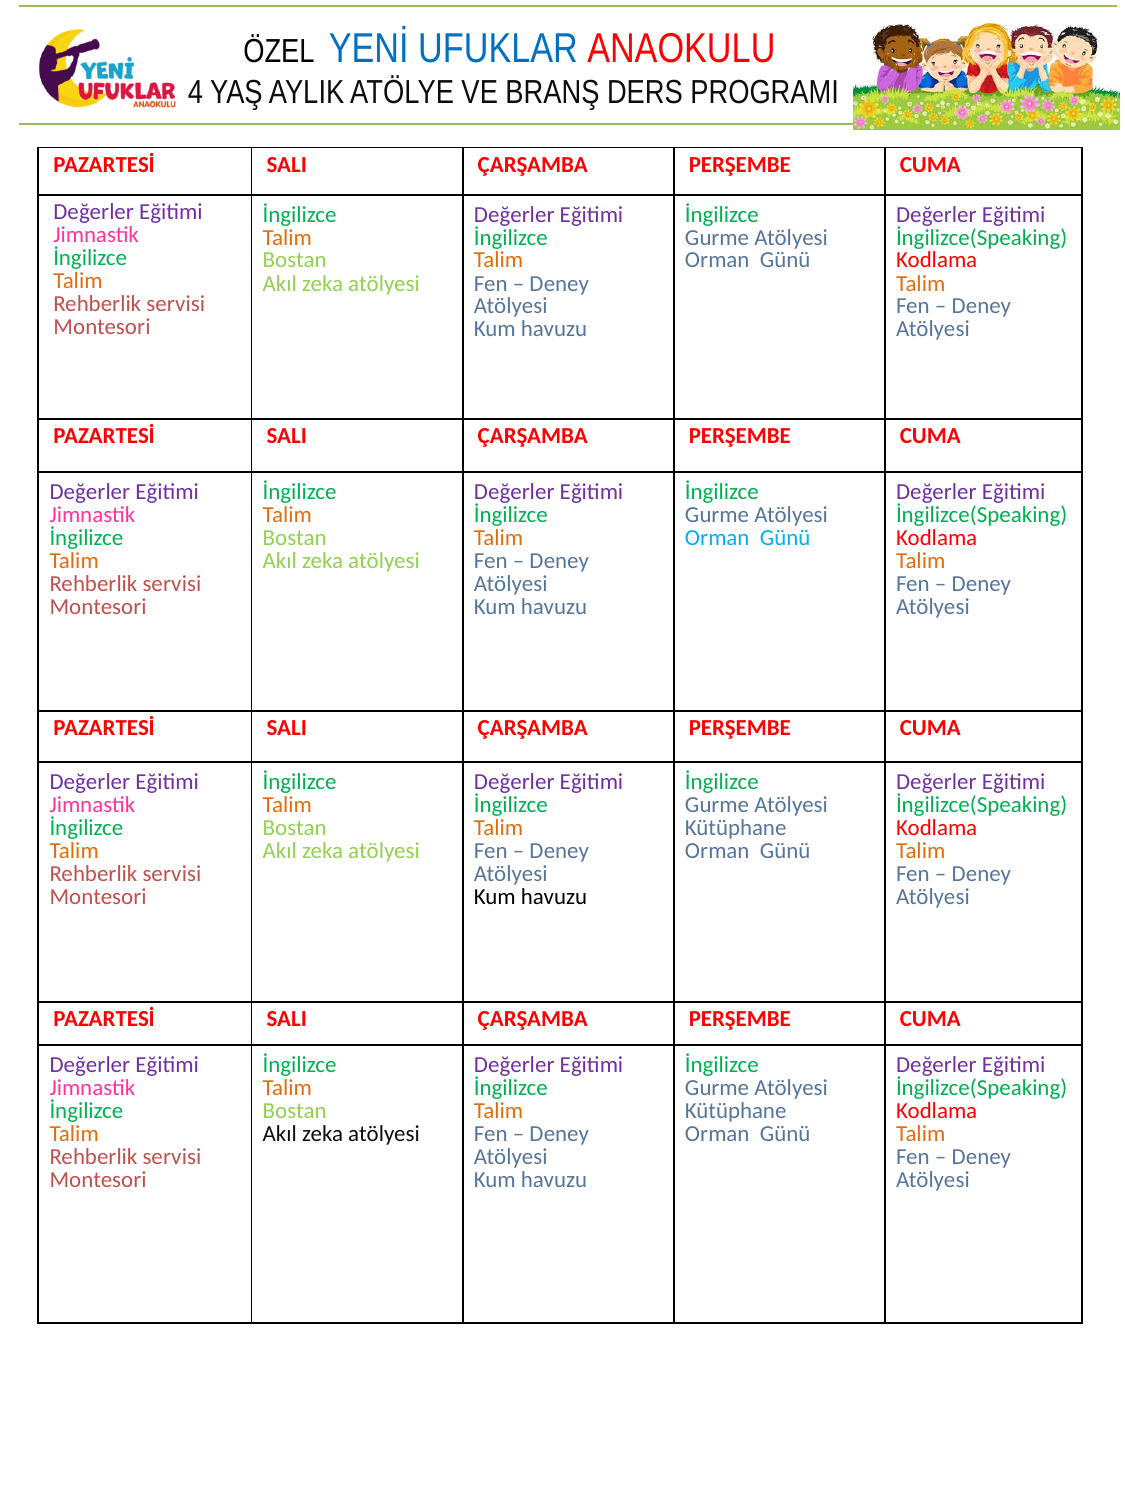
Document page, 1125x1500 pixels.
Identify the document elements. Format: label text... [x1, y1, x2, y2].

table_cell PERŞEMBE [675, 712, 884, 761]
picture [33, 17, 187, 124]
table_header CUMA [886, 148, 1081, 194]
table_header PERŞEMBE [675, 148, 884, 194]
table_cell İngilizce Gurme Atölyesi Kütüphane Orman Günü [675, 763, 884, 1001]
table_cell İngilizce Gurme Atölyesi Orman Günü [675, 196, 884, 418]
table_header PAZARTESİ [39, 148, 251, 194]
table_cell Değerler Eğitimi İngilizce(Speaking) Kodlama Talim Fen – Deney Atölyesi [886, 473, 1081, 710]
table_cell CUMA [886, 420, 1081, 471]
table_cell Değerler Eğitimi Jimnastik İngilizce Talim Rehberlik servisi Montesori [39, 473, 251, 710]
table_cell Değerler Eğitimi İngilizce Talim Fen – Deney Atölyesi Kum havuzu [464, 473, 673, 710]
picture [853, 17, 1120, 131]
table_cell İngilizce Talim Bostan Akıl zeka atölyesi [252, 763, 462, 1001]
table_cell SALI [252, 712, 462, 761]
table_cell Değerler Eğitimi İngilizce(Speaking) Kodlama Talim Fen – Deney Atölyesi [886, 1046, 1081, 1322]
table_header ÇARŞAMBA [464, 148, 673, 194]
table_header SALI [252, 148, 462, 194]
table_cell ÇARŞAMBA [464, 420, 673, 471]
table_cell İngilizce Talim Bostan Akıl zeka atölyesi [252, 196, 462, 418]
table_cell ÇARŞAMBA [464, 712, 673, 761]
table_cell PERŞEMBE [675, 1003, 884, 1044]
table_cell Değerler Eğitimi İngilizce Talim Fen – Deney Atölyesi Kum havuzu [464, 1046, 673, 1322]
table_cell CUMA [886, 712, 1081, 761]
table_cell PAZARTESİ [39, 712, 251, 761]
table_cell SALI [252, 420, 462, 471]
table_cell İngilizce Talim Bostan Akıl zeka atölyesi [252, 473, 462, 710]
table_cell İngilizce Gurme Atölyesi Orman Günü [675, 473, 884, 710]
table_header ÖZEL YENİ UFUKLAR ANAOKULU 4 YAŞ AYLIK ATÖLYE VE BRANŞ DERS PROGRAMI [19, 7, 1117, 123]
table_cell SALI [252, 1003, 462, 1044]
table_cell PAZARTESİ [39, 420, 251, 471]
table_cell Değerler Eğitimi İngilizce(Speaking) Kodlama Talim Fen – Deney Atölyesi [886, 763, 1081, 1001]
table_cell Değerler Eğitimi Jimnastik İngilizce Talim Rehberlik servisi Montesori [39, 763, 251, 1001]
table_cell PERŞEMBE [675, 420, 884, 471]
table_cell CUMA [886, 1003, 1081, 1044]
table_cell İngilizce Talim Bostan Akıl zeka atölyesi [252, 1046, 462, 1322]
table_cell Değerler Eğitimi Jimnastik İngilizce Talim Rehberlik servisi Montesori [39, 196, 251, 418]
table_cell Değerler Eğitimi İngilizce(Speaking) Kodlama Talim Fen – Deney Atölyesi [886, 196, 1081, 418]
table_cell Değerler Eğitimi İngilizce Talim Fen – Deney Atölyesi Kum havuzu [464, 196, 673, 418]
table_cell PAZARTESİ [39, 1003, 251, 1044]
table_cell İngilizce Gurme Atölyesi Kütüphane Orman Günü [675, 1046, 884, 1322]
table_cell Değerler Eğitimi İngilizce Talim Fen – Deney Atölyesi Kum havuzu [464, 763, 673, 1001]
table_cell ÇARŞAMBA [464, 1003, 673, 1044]
table_cell Değerler Eğitimi Jimnastik İngilizce Talim Rehberlik servisi Montesori [39, 1046, 251, 1322]
